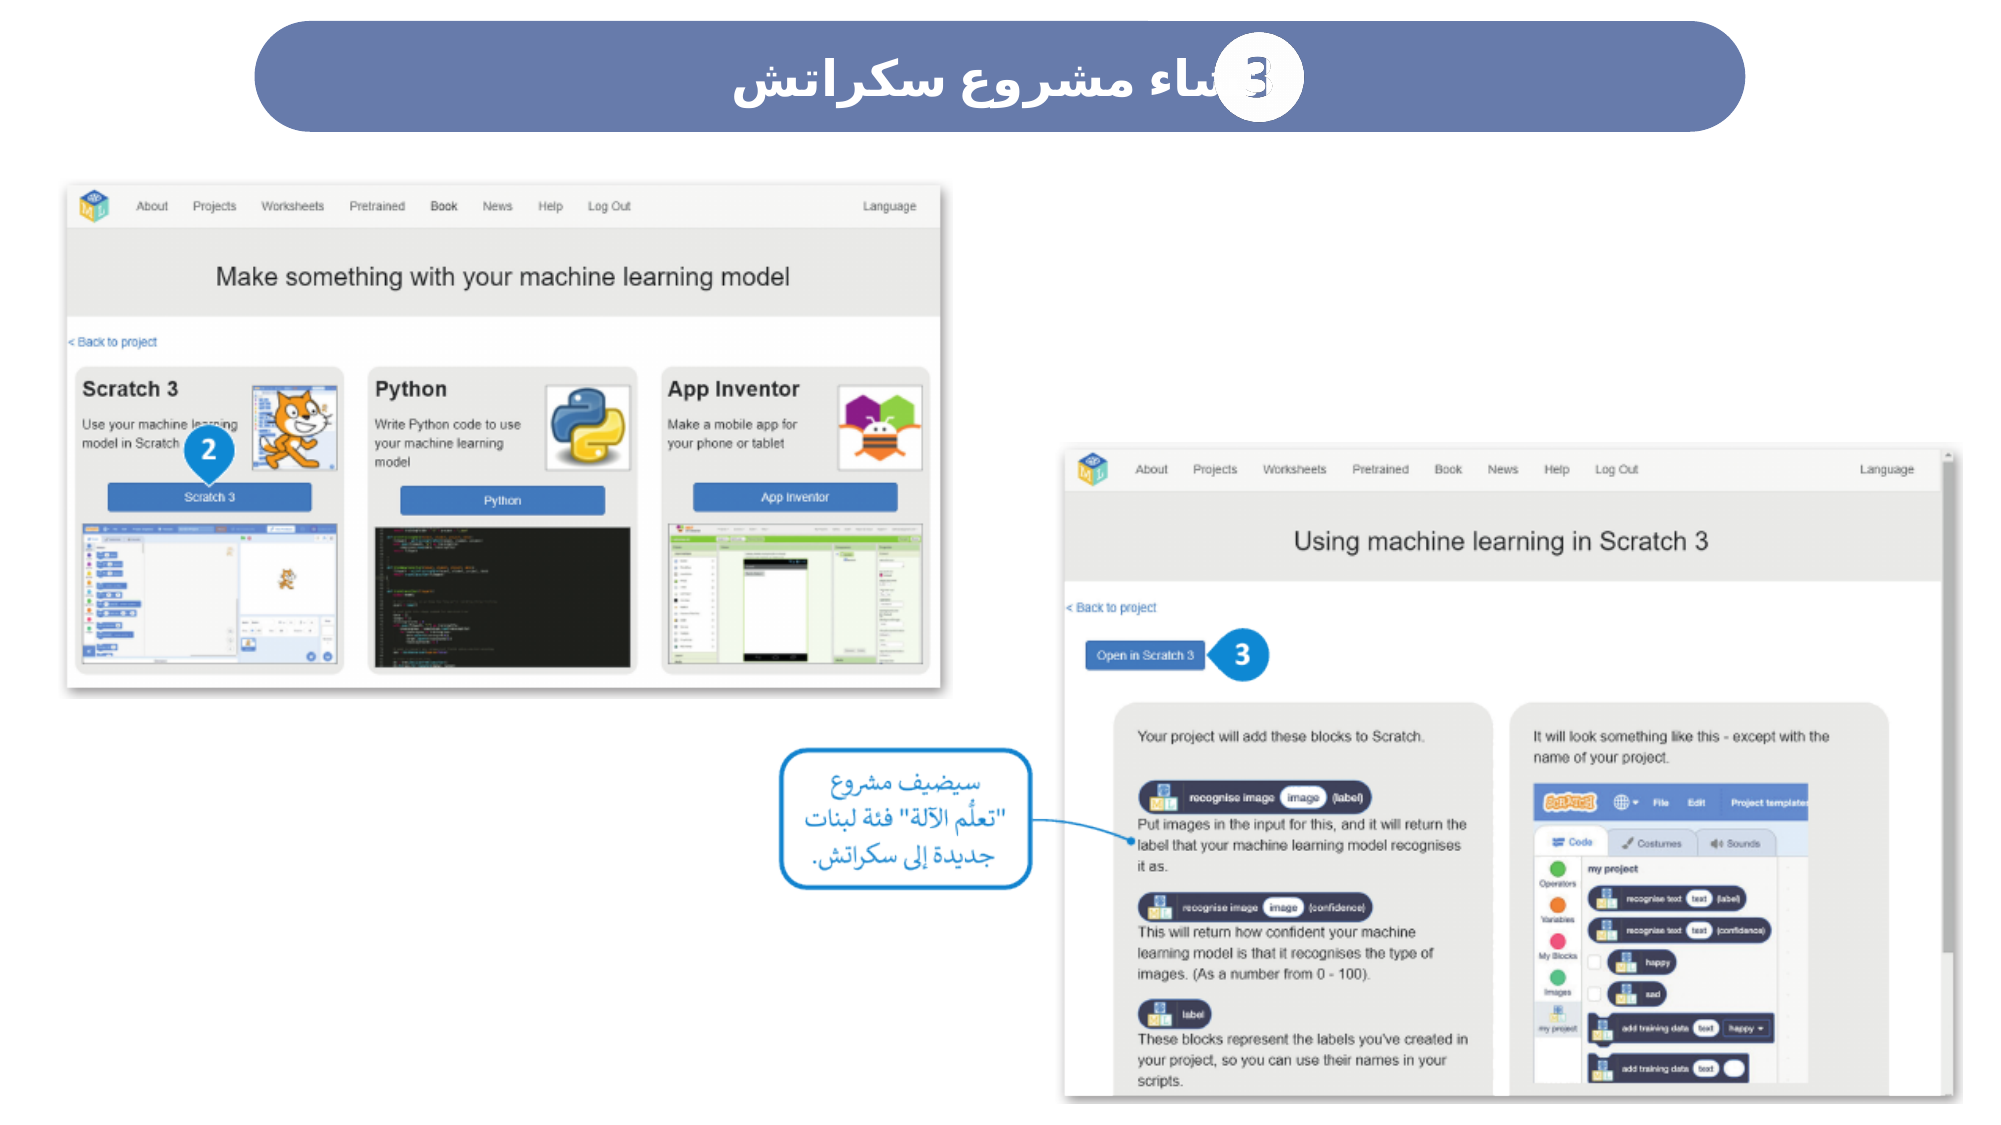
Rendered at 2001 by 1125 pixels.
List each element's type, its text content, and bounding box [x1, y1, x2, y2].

text_box إنشاء مشروع سكراتش [253, 19, 1747, 133]
picture [1202, 20, 1316, 134]
picture [58, 170, 1963, 1104]
